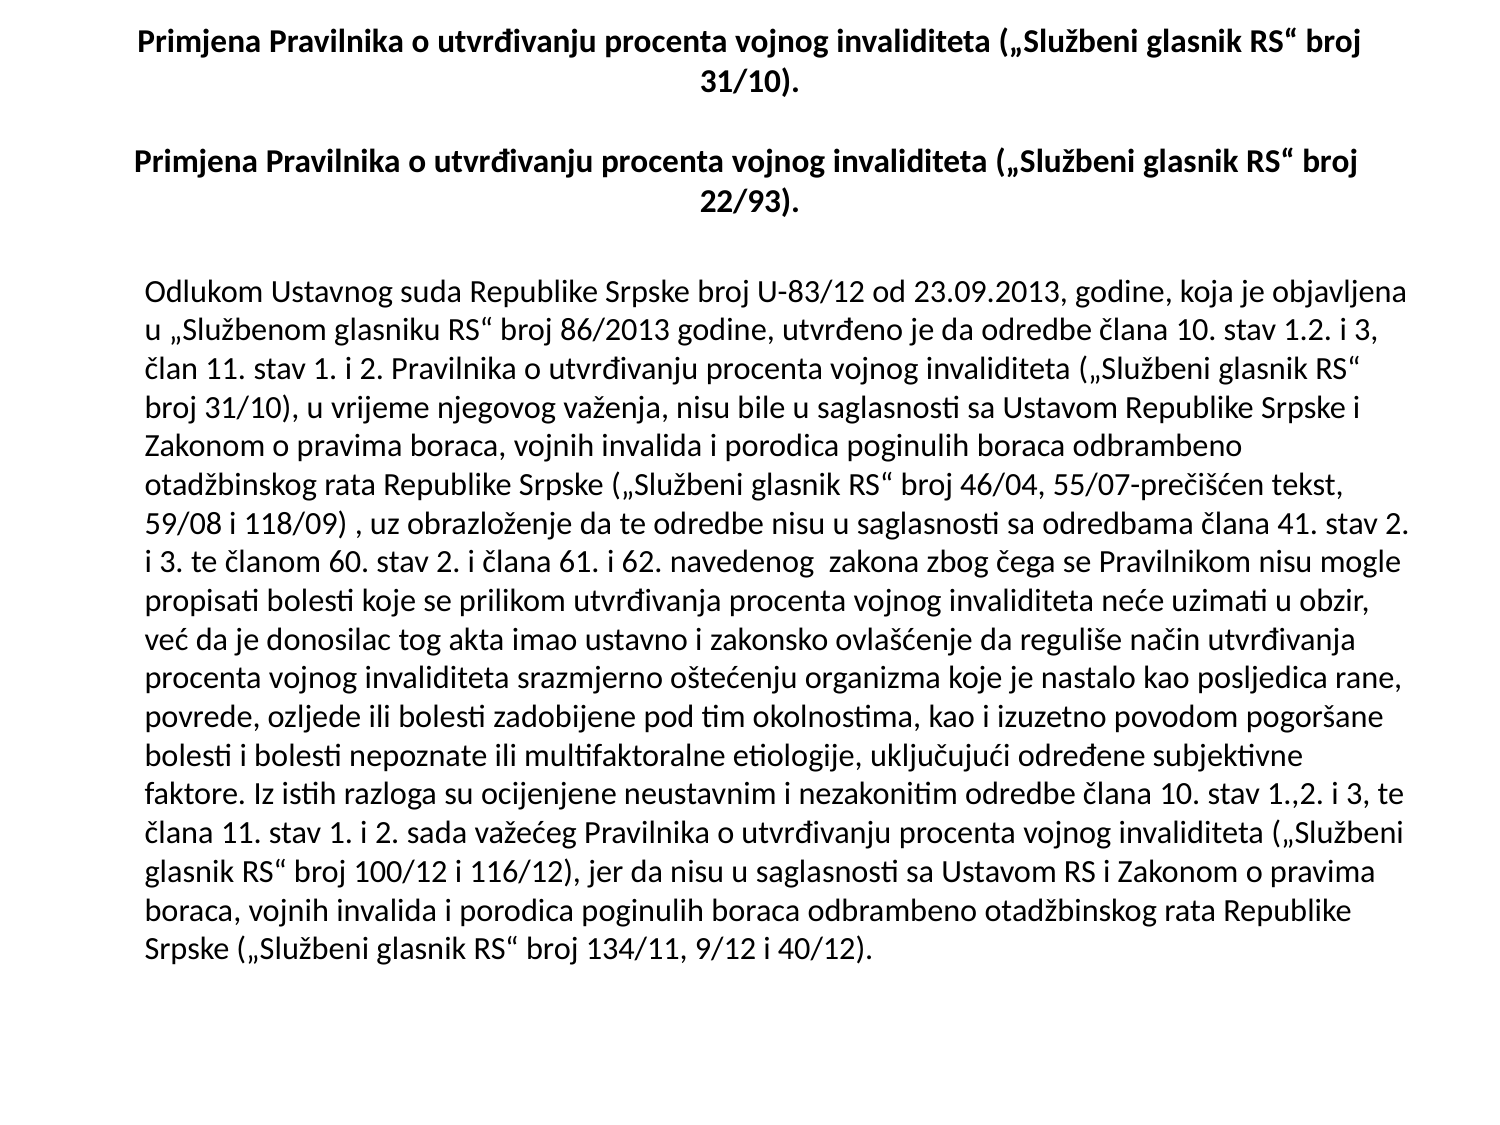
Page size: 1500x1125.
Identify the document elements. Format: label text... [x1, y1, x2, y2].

title Primjena Pravilnika o utvrđivanju procenta vojnog invaliditeta („Službeni glasnik RS“ broj 31/10). Primjena Pravilnika o utvrđivanju procenta vojnog invaliditeta („Službeni glasnik RS“ broj 22/93). [75, 45, 1425, 233]
list Odlukom Ustavnog suda Republike Srpske broj U-83/12 od 23.09.2013, godine, koja je objavljena u „Službenom glasniku RS“ broj 86/2013 godine, utvrđeno je da odredbe člana 10. stav 1.2. i 3, član 11. stav 1. i 2. Pravilnika o utvrđivanju procenta vojnog invaliditeta („Službeni glasnik RS“ broj 31/10), u vrijeme njegovog važenja, nisu bile u saglasnosti sa Ustavom Republike Srpske i Zakonom o pravima boraca, vojnih invalida i porodica poginulih boraca odbrambeno otadžbinskog rata Republike Srpske („Službeni glasnik RS“ broj 46/04, 55/07-prečišćen tekst, 59/08 i 118/09) , uz obrazloženje da te odredbe nisu u saglasnosti sa odredbama člana 41. stav 2. i 3. te članom 60. stav 2. i člana 61. i 62. navedenog zakona zbog čega se Pravilnikom nisu mogle propisati bolesti koje se prilikom utvrđivanja procenta vojnog invaliditeta neće uzimati u obzir, već da je donosilac tog akta imao ustavno i zakonsko ovlašćenje da reguliše način utvrđivanja procenta vojnog invaliditeta srazmjerno oštećenju organizma koje je nastalo kao posljedica rane, povrede, ozljede ili bolesti zadobijene pod tim okolnostima, kao i izuzetno povodom pogoršane bolesti i bolesti nepoznate ili multifaktoralne etiologije, uključujući određene subjektivne faktore. Iz istih razloga su ocijenjene neustavnim i nezakonitim odredbe člana 10. stav 1.,2. i 3, te člana 11. stav 1. i 2. sada važećeg Pravilnika o utvrđivanju procenta vojnog invaliditeta („Službeni glasnik RS“ broj 100/12 i 116/12), jer da nisu u saglasnosti sa Ustavom RS i Zakonom o pravima boraca, vojnih invalida i porodica poginulih boraca odbrambeno otadžbinskog rata Republike Srpske („Službeni glasnik RS“ broj 134/11, 9/12 i 40/12). [75, 262, 1425, 1005]
